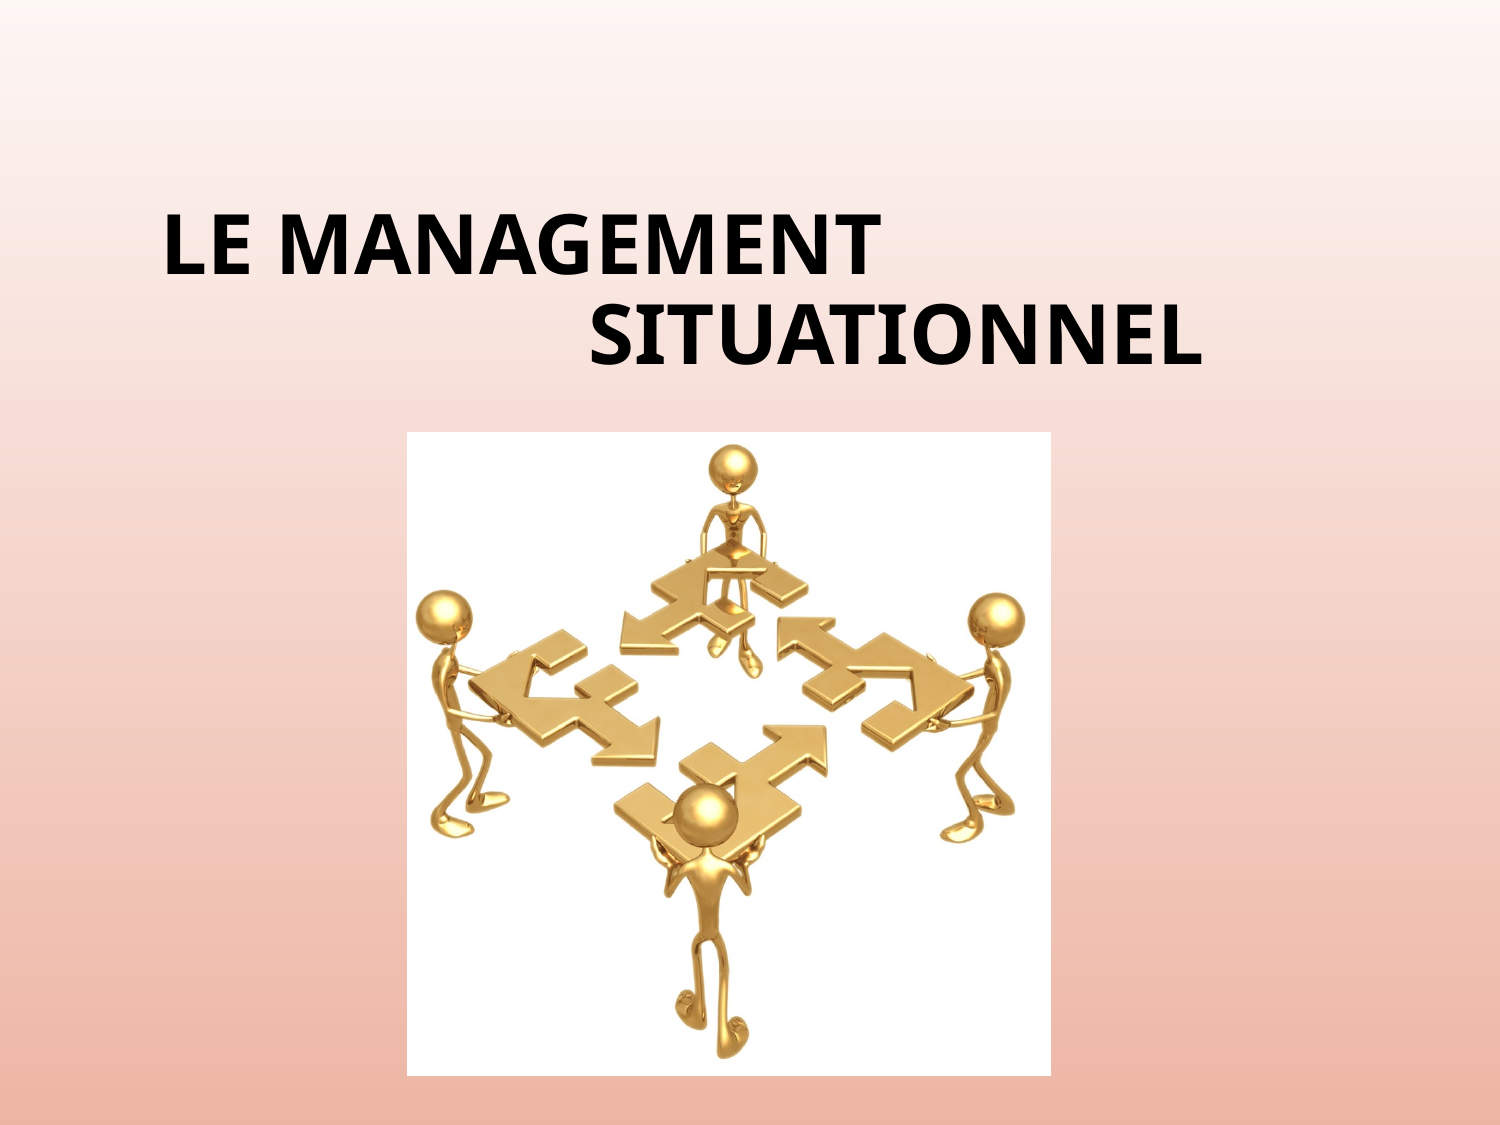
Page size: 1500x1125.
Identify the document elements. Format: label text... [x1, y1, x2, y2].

picture [407, 432, 1051, 1076]
title LE MANAGEMENT SITUATIONNEL [123, 148, 1399, 390]
